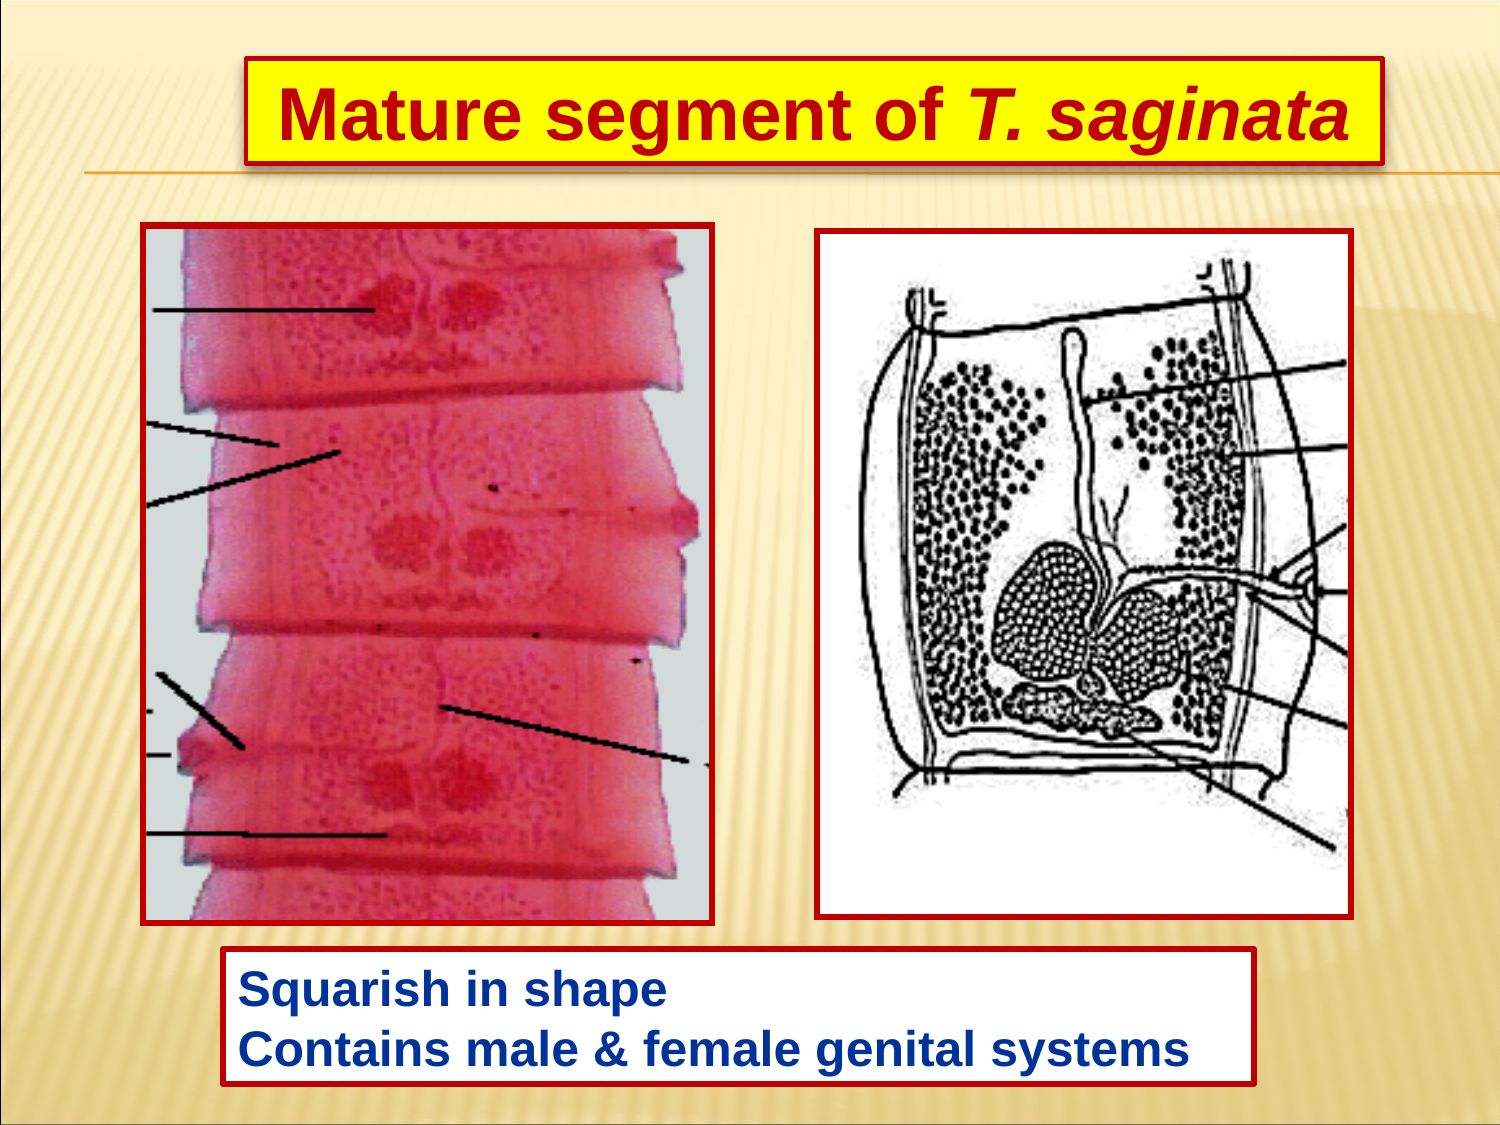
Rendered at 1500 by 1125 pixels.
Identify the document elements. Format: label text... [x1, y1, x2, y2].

text_box Squarish in shape Contains male & female genital systems [221, 947, 1256, 1086]
picture [0, 0, 1500, 1125]
text_box Mature segment of T. saginata [245, 58, 1383, 164]
